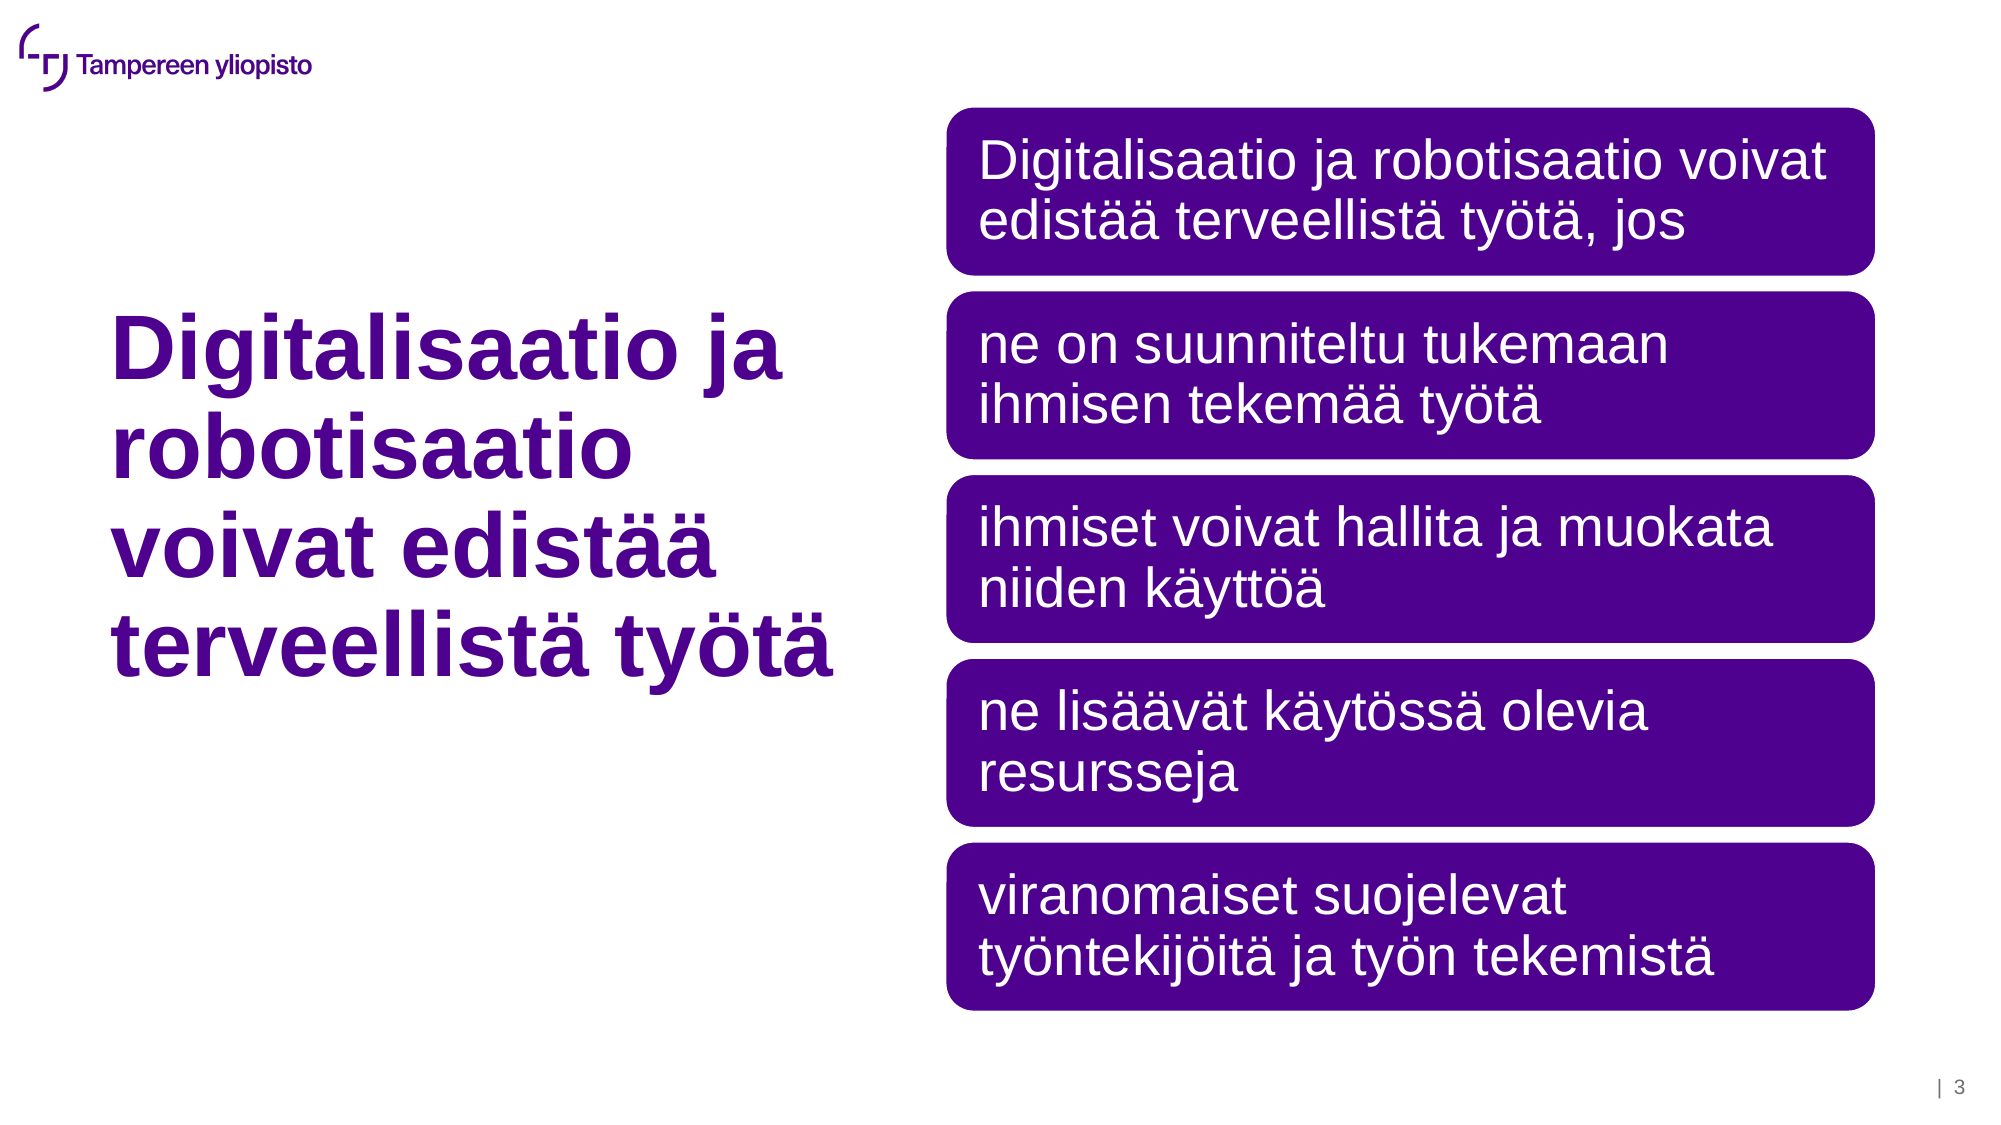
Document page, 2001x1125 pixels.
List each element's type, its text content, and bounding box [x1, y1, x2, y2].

title Digitalisaatio ja robotisaatio voivat edistää terveellistä työtä [95, 187, 892, 705]
picture [4, 5, 329, 107]
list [944, 76, 1877, 1042]
slide_number | 2 [1918, 1064, 1981, 1107]
